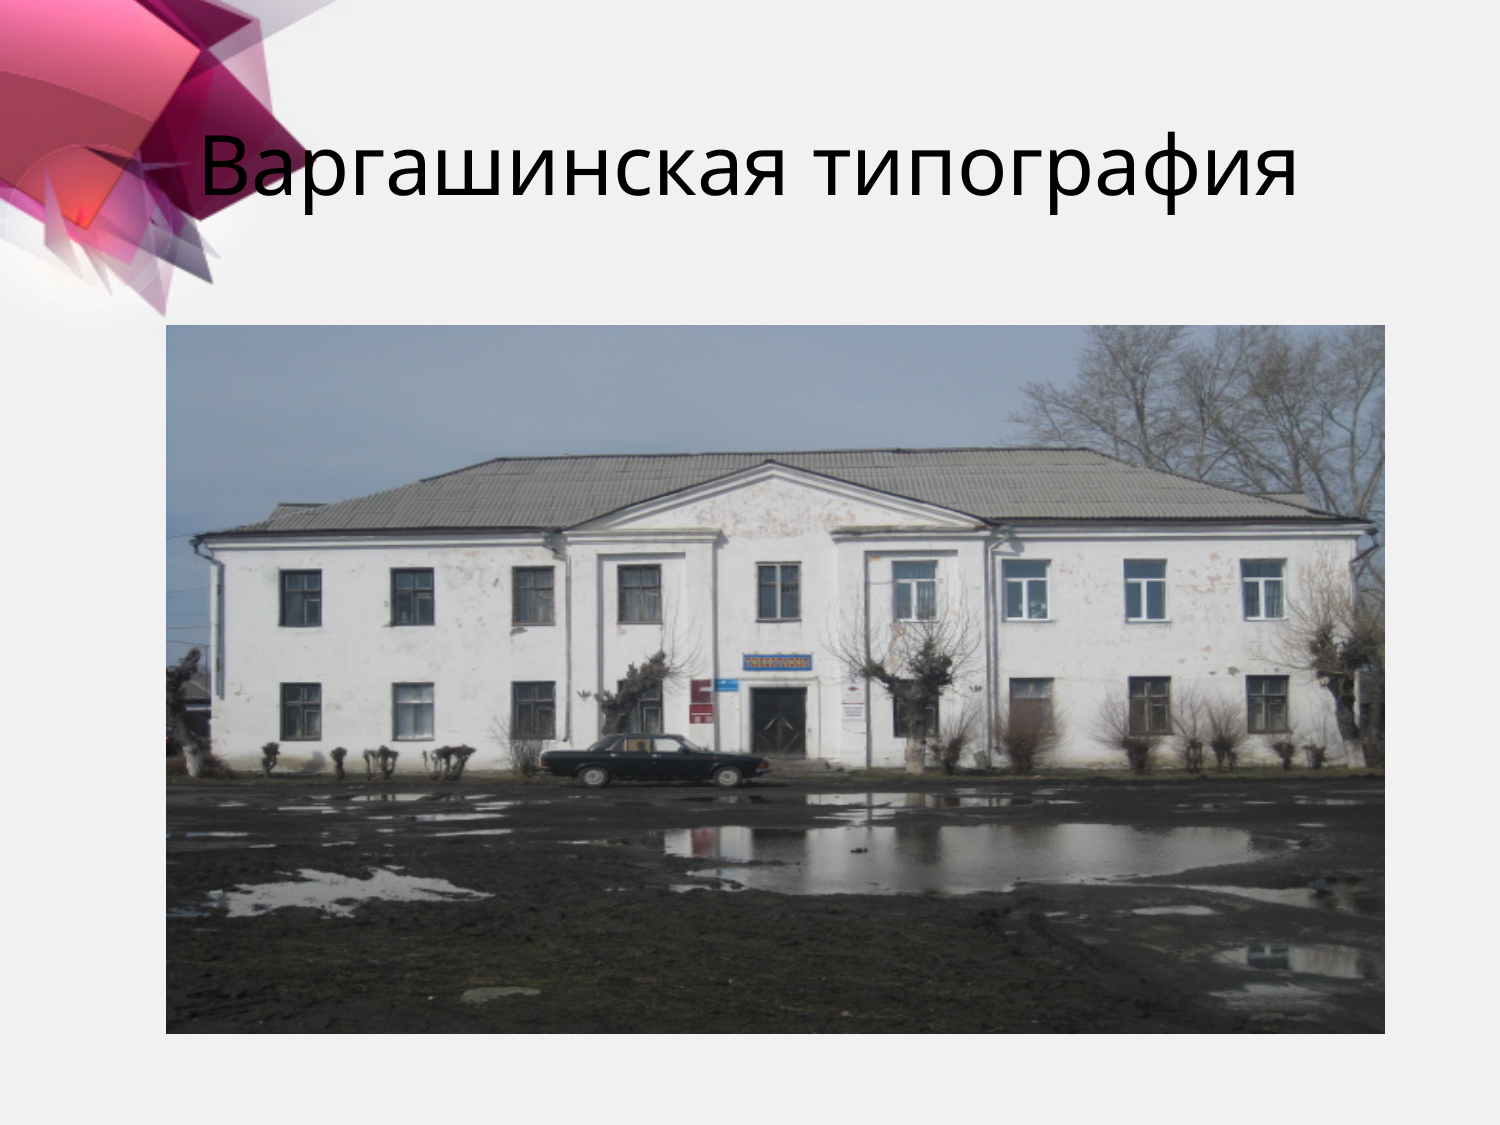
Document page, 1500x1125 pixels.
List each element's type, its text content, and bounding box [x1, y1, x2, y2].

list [166, 325, 1385, 1034]
title Варгашинская типография [103, 59, 1397, 278]
picture [0, 0, 1500, 1125]
